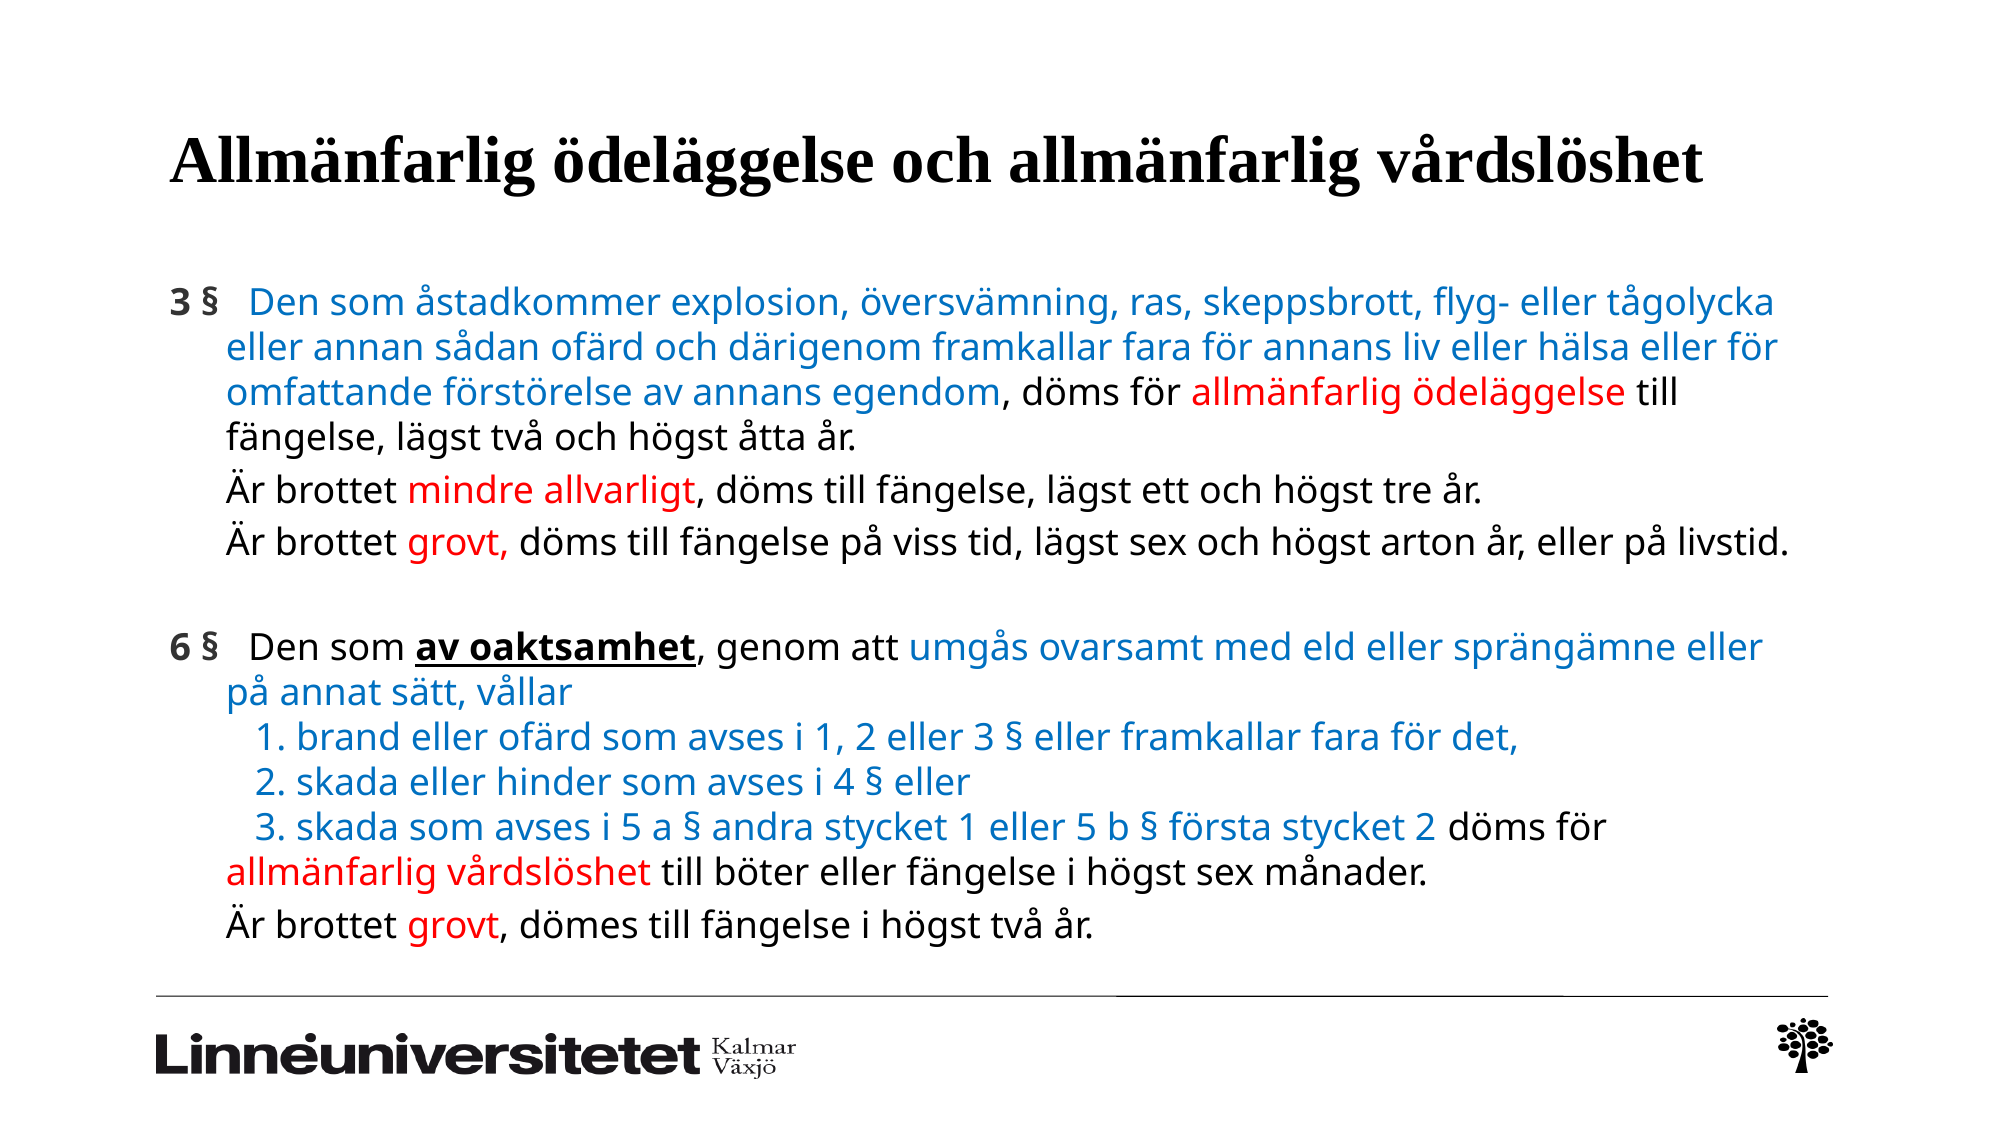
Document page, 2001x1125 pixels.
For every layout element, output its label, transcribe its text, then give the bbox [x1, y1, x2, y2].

title Allmänfarlig ödeläggelse och allmänfarlig vårdslöshet [154, 132, 1827, 257]
picture [156, 1033, 796, 1079]
picture [1777, 1018, 1833, 1073]
list 3 § Den som åstadkommer explosion, översvämning, ras, skeppsbrott, flyg- eller tågolycka eller annan sådan ofärd och därigenom framkallar fara för annans liv eller hälsa eller för omfattande förstörelse av annans egendom, döms för allmänfarlig ödeläggelse till fängelse, lägst två och högst åtta år. Är brottet mindre allvarligt, döms till fängelse, lägst ett och högst tre år. Är brottet grovt, döms till fängelse på viss tid, lägst sex och högst arton år, eller på livstid. 6 § Den som av oaktsamhet, genom att umgås ovarsamt med eld eller sprängämne eller på annat sätt, vållar 1. brand eller ofärd som avses i 1, 2 eller 3 § eller framkallar fara för det, 2. skada eller hinder som avses i 4 § eller 3. skada som avses i 5 a § andra stycket 1 eller 5 b § första stycket 2 döms för allmänfarlig vårdslöshet till böter eller fängelse i högst sex månader. Är brottet grovt, dömes till fängelse i högst två år. [154, 270, 1830, 986]
